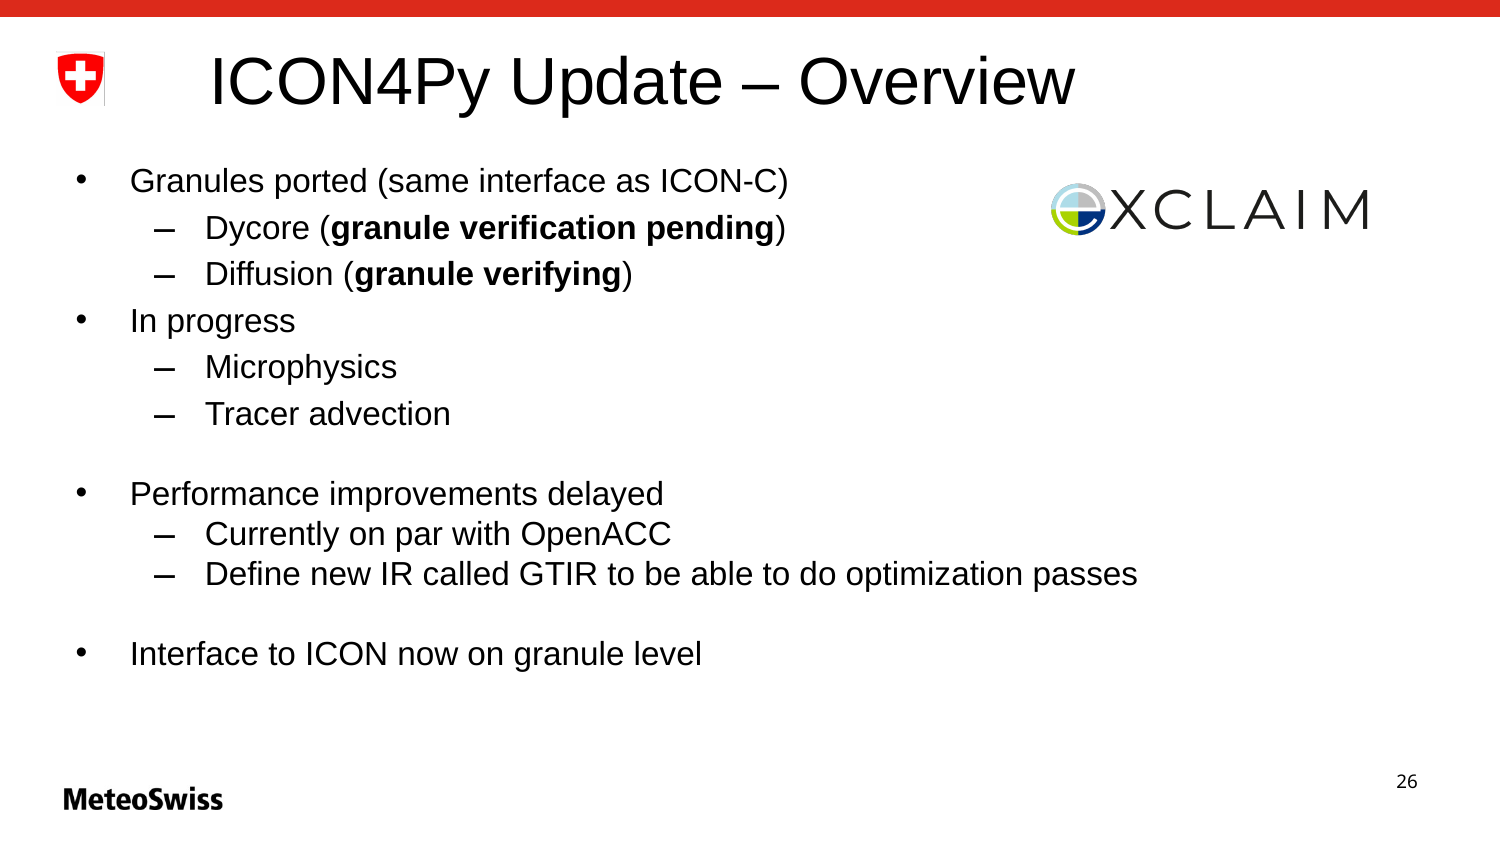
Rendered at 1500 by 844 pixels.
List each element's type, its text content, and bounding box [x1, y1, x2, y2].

picture [56, 780, 228, 810]
picture [56, 51, 105, 106]
list Granules ported (same interface as ICON-C) Dycore (granule verification pending) Diffusion (granule verifying) In progress Microphysics Tracer advection Performance improvements delayed Currently on par with OpenACC Define new IR called GTIR to be able to do optimization passes Interface to ICON now on granule level [39, 151, 1275, 560]
title ICON4Py Update – Overview [194, 30, 1428, 147]
picture [1017, 151, 1408, 269]
